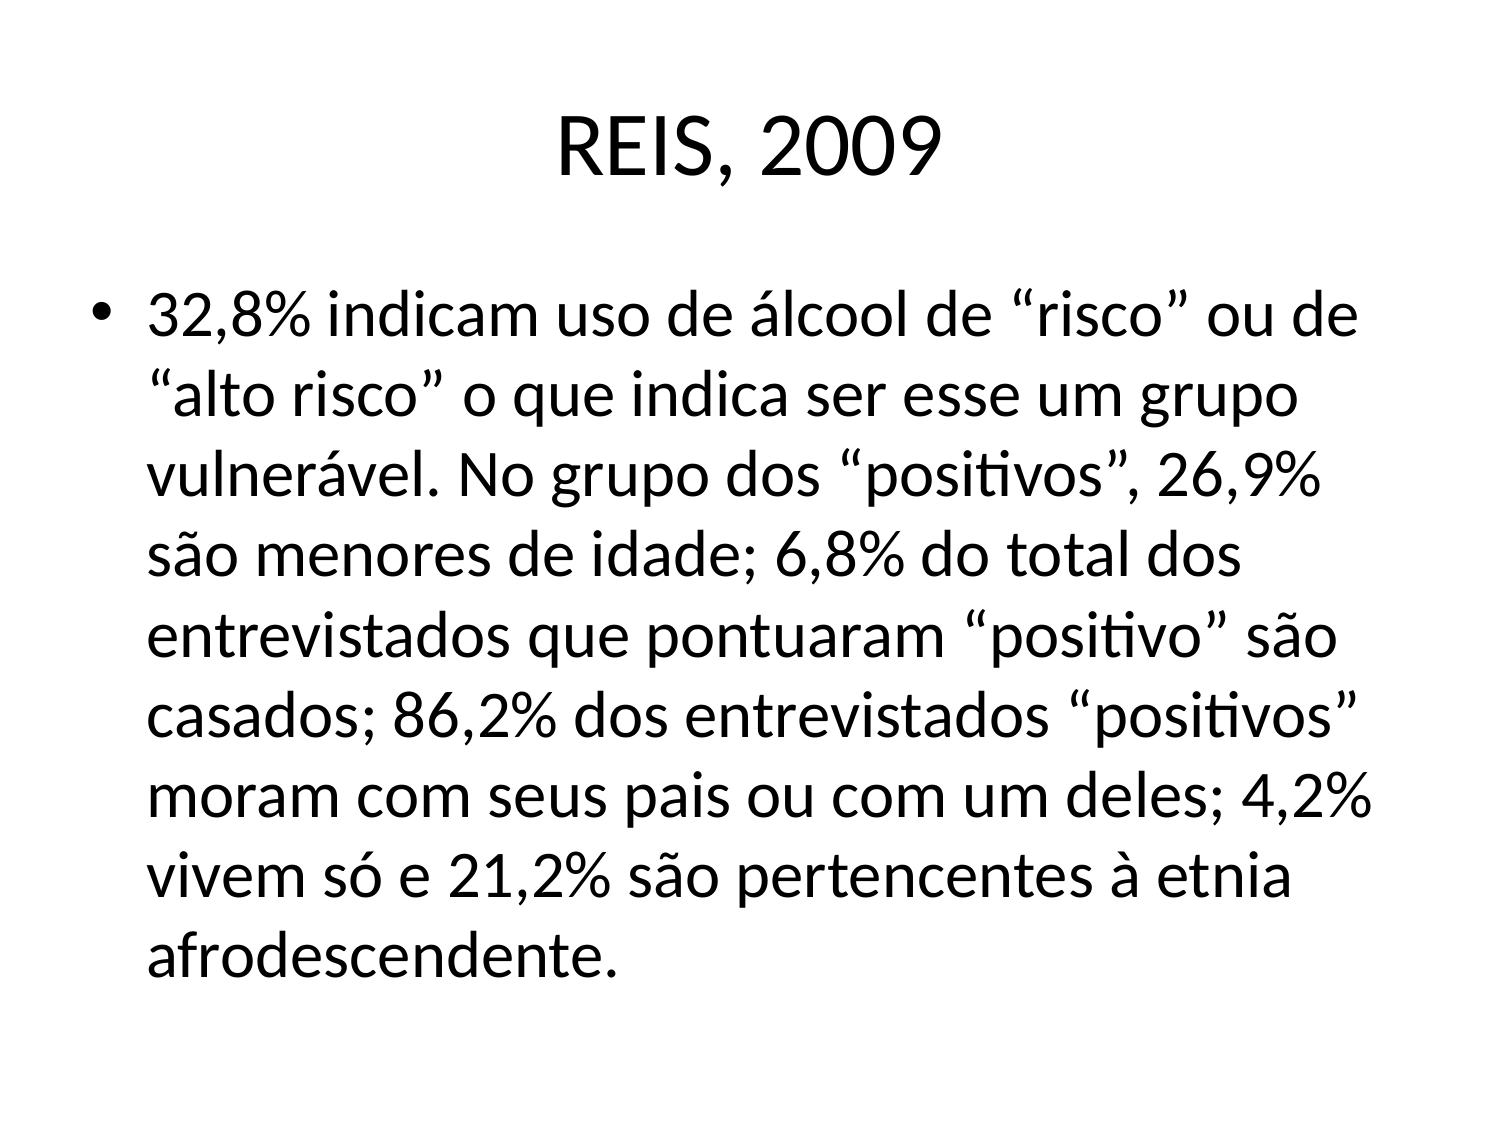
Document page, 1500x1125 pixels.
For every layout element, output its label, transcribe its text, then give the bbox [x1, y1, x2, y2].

list 32,8% indicam uso de álcool de “risco” ou de “alto risco” o que indica ser esse um grupo vulnerável. No grupo dos “positivos”, 26,9% são menores de idade; 6,8% do total dos entrevistados que pontuaram “positivo” são casados; 86,2% dos entrevistados “positivos” moram com seus pais ou com um deles; 4,2% vivem só e 21,2% são pertencentes à etnia afrodescendente. [75, 262, 1425, 1005]
title REIS, 2009 [75, 45, 1425, 233]
